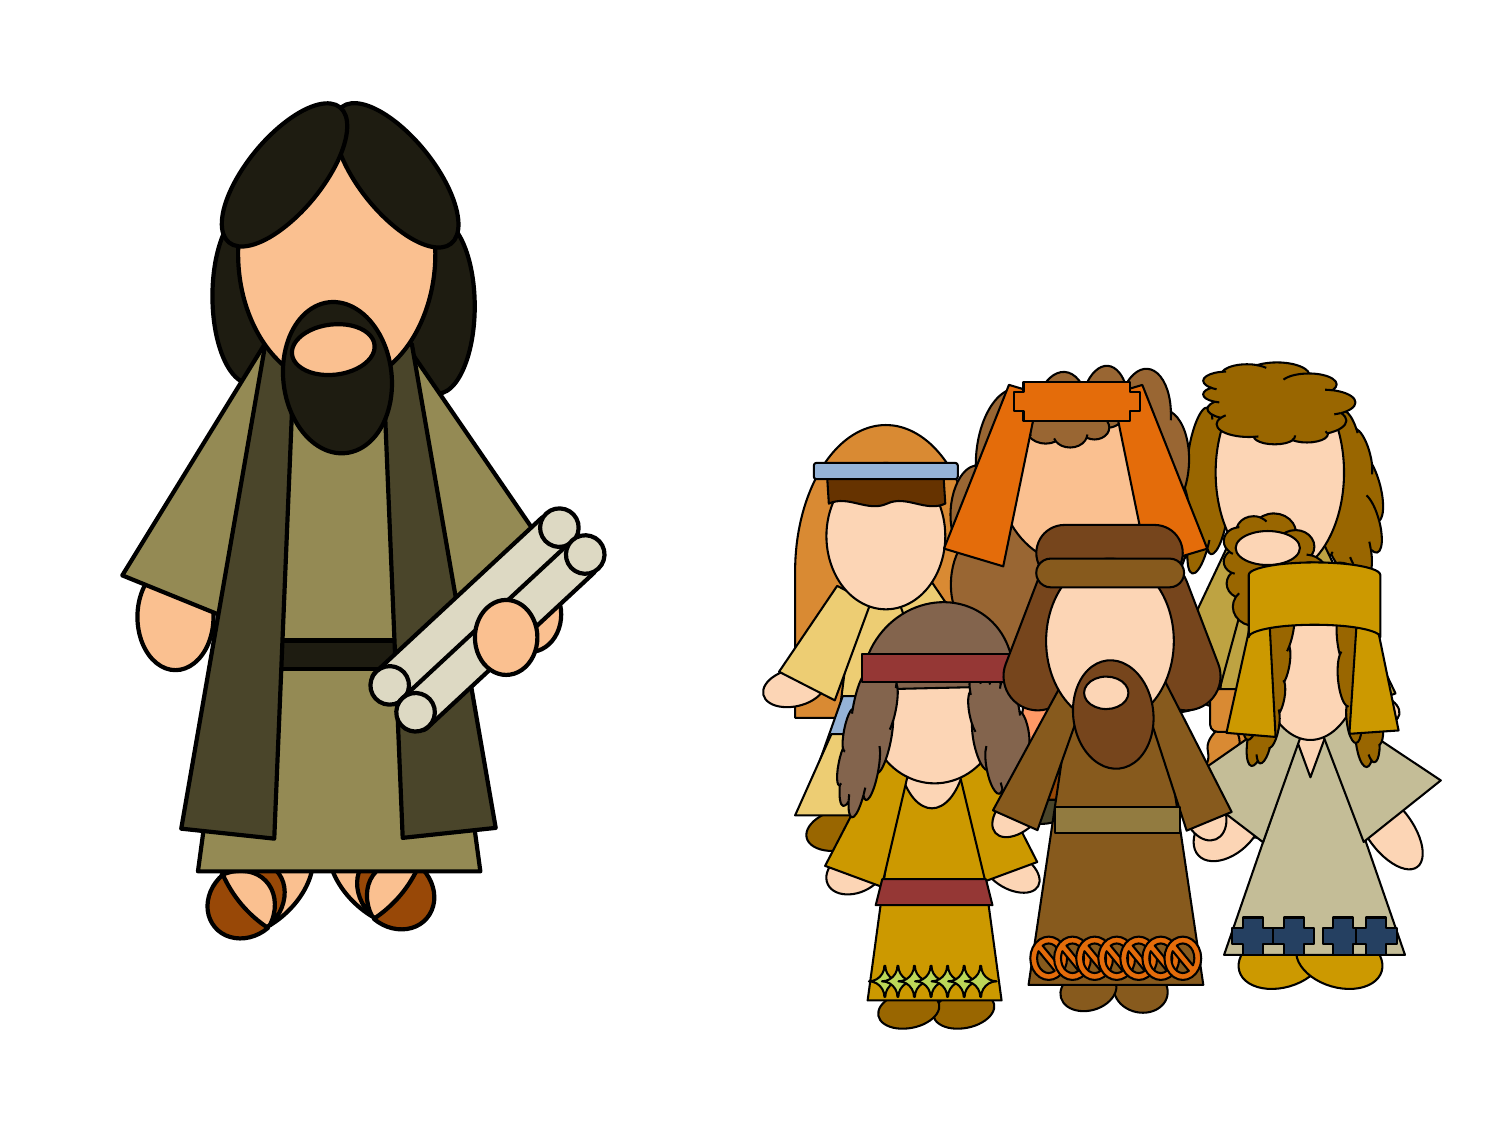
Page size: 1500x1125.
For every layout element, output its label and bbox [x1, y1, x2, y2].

text_box [762, 362, 1413, 1029]
text_box [137, 87, 624, 923]
